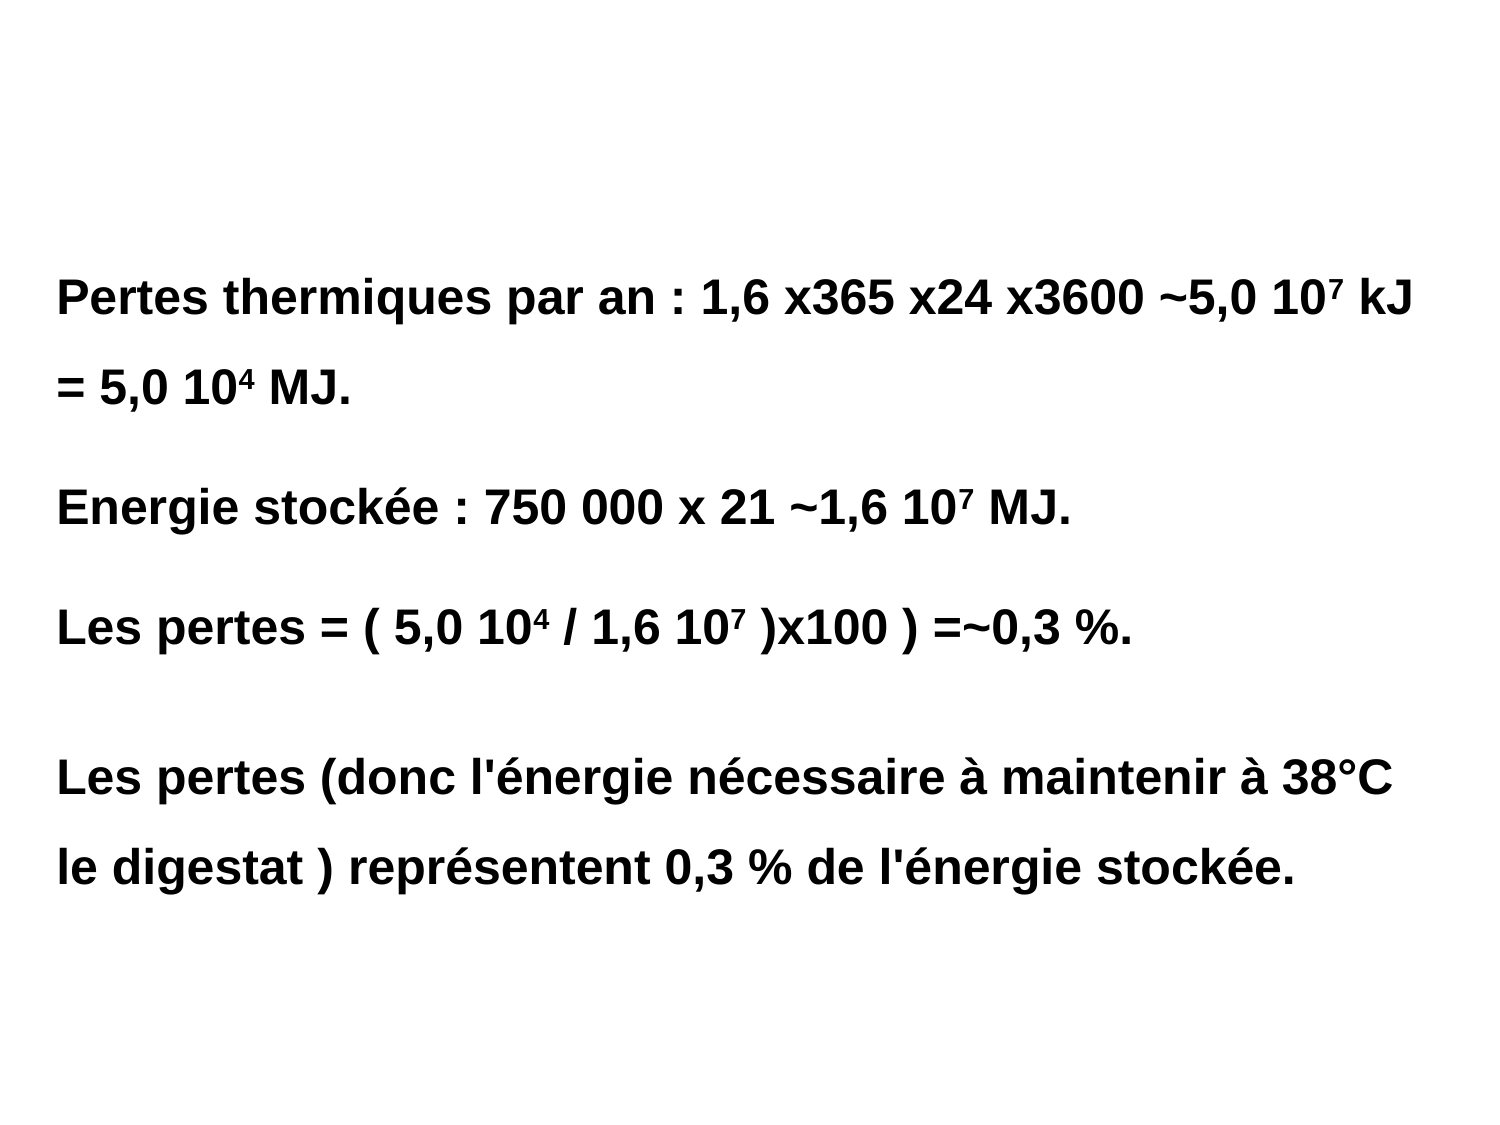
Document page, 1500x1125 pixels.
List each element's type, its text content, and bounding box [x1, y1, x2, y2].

text_box Pertes thermiques par an : 1,6 x365 x24 x3600 ~5,0 107 kJ = 5,0 104 MJ. Energie stockée : 750 000 x 21 ~1,6 107 MJ. Les pertes = ( 5,0 104 / 1,6 107 )x100 ) =~0,3 %. Les pertes (donc l'énergie nécessaire à maintenir à 38°C le digestat ) représentent 0,3 % de l'énergie stockée. [41, 226, 1447, 902]
